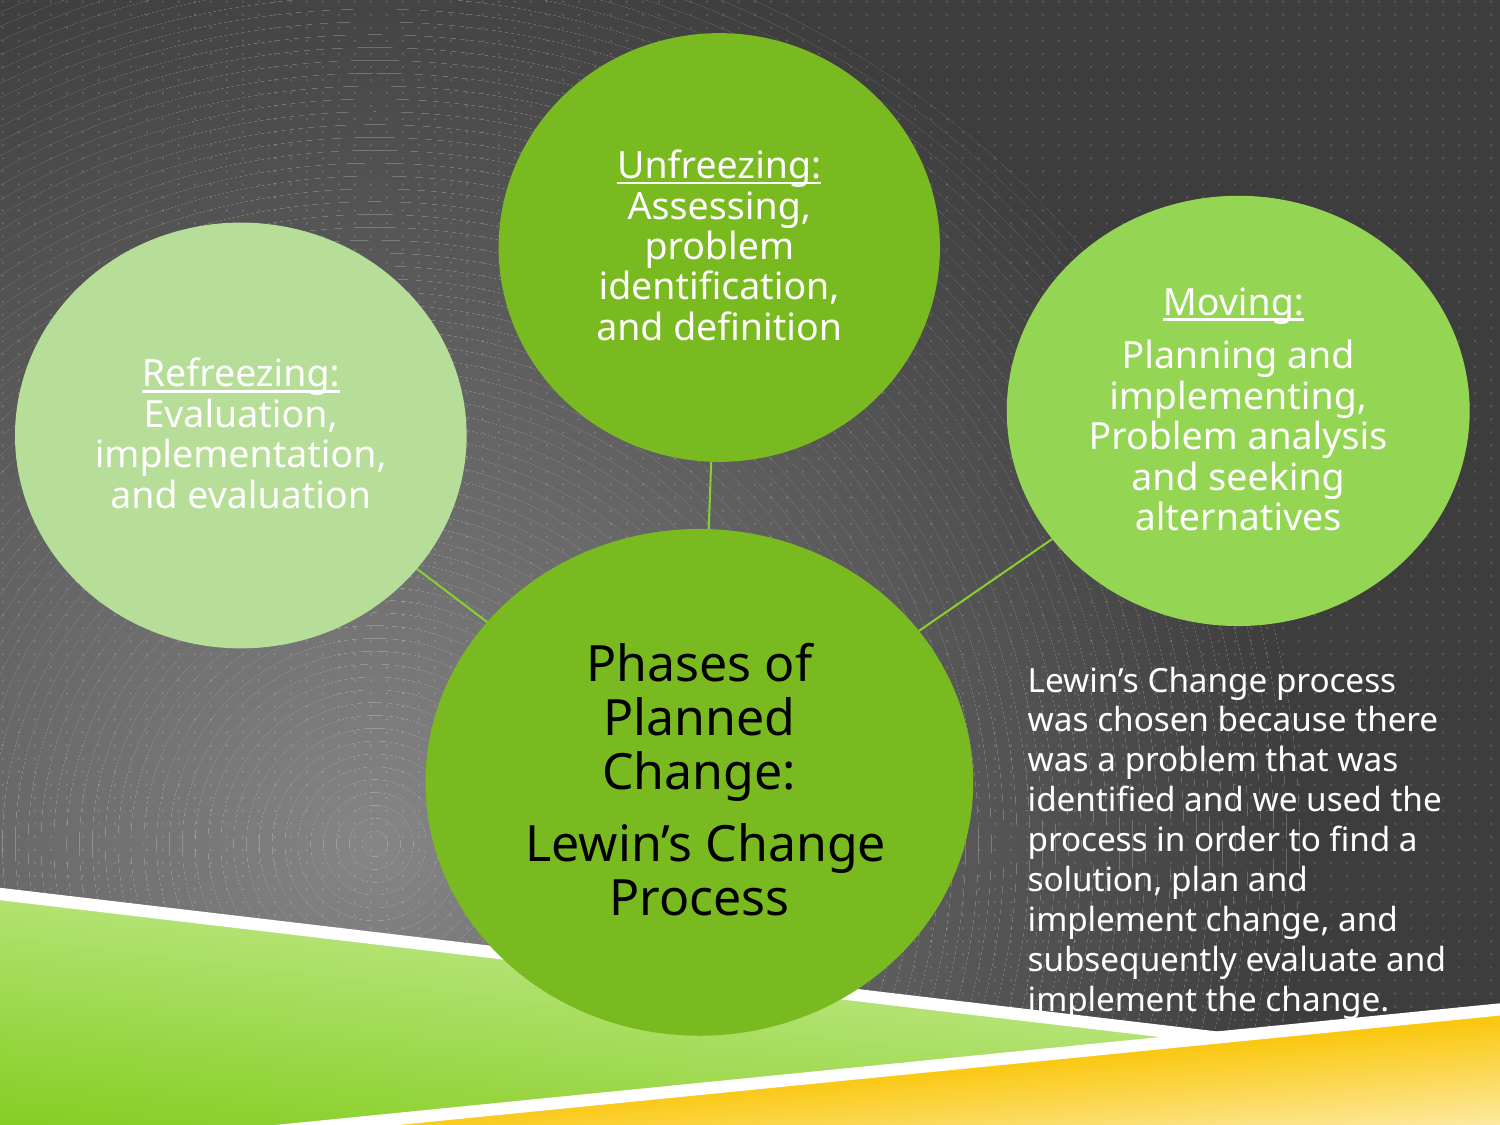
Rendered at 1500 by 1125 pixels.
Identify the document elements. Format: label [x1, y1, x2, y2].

text_box [0, 53, 1500, 1125]
